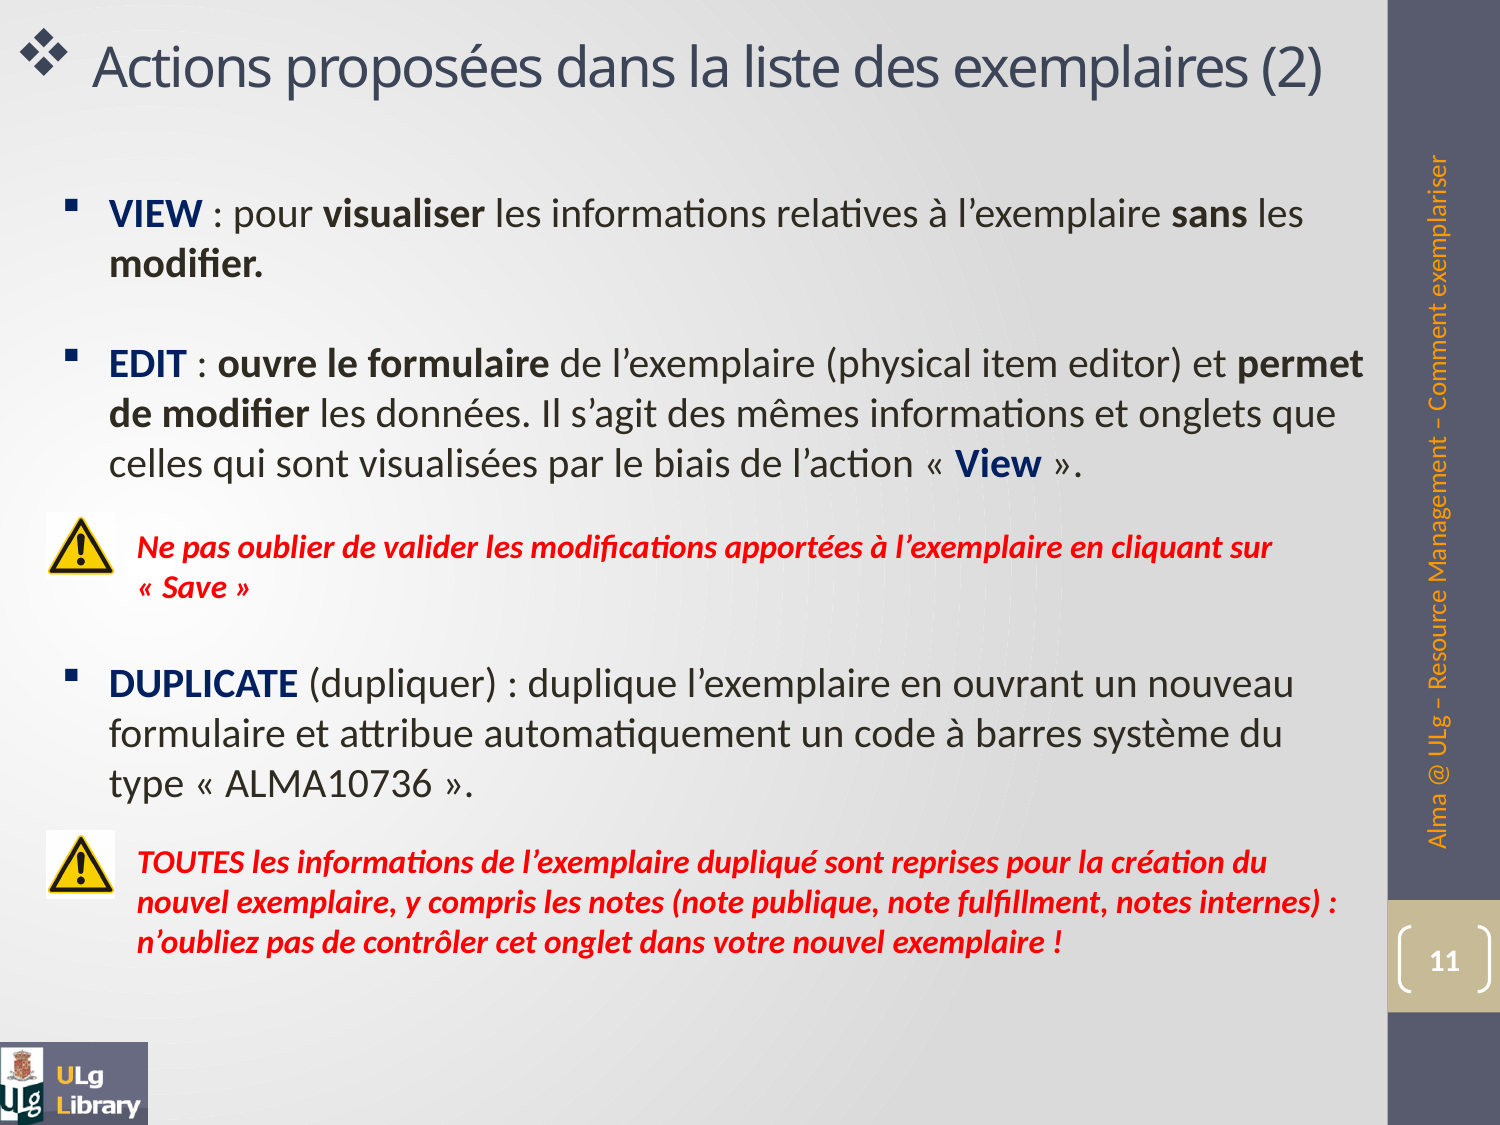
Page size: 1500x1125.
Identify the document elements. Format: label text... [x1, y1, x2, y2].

picture [0, 1042, 148, 1125]
footer Alma @ ULg – Resource Management – Comment exemplariser [1411, 31, 1472, 865]
slide_number 11 [1397, 925, 1492, 994]
text_box Actions proposées dans la liste des exemplaires (2) [0, 12, 1400, 201]
picture [46, 830, 115, 899]
picture [46, 511, 115, 581]
text_box View : pour visualiser les informations relatives à l’exemplaire sans les modifier. Edit : ouvre le formulaire de l’exemplaire (physical item editor) et permet de modifier les données. Il s’agit des mêmes informations et onglets que celles qui sont visualisées par le biais de l’action « View ». Ne pas oublier de valider les modifications apportées à l’exemplaire en cliquant sur « Save » Duplicate (dupliquer) : duplique l’exemplaire en ouvrant un nouveau formulaire et attribue automatiquement un code à barres système du type « ALMA10736 ». TOUTES les informations de l’exemplaire dupliqué sont reprises pour la création du nouvel exemplaire, y compris les notes (note publique, note fulfillment, notes internes) : n’oubliez pas de contrôler cet onglet dans votre nouvel exemplaire ! [47, 201, 1382, 1013]
